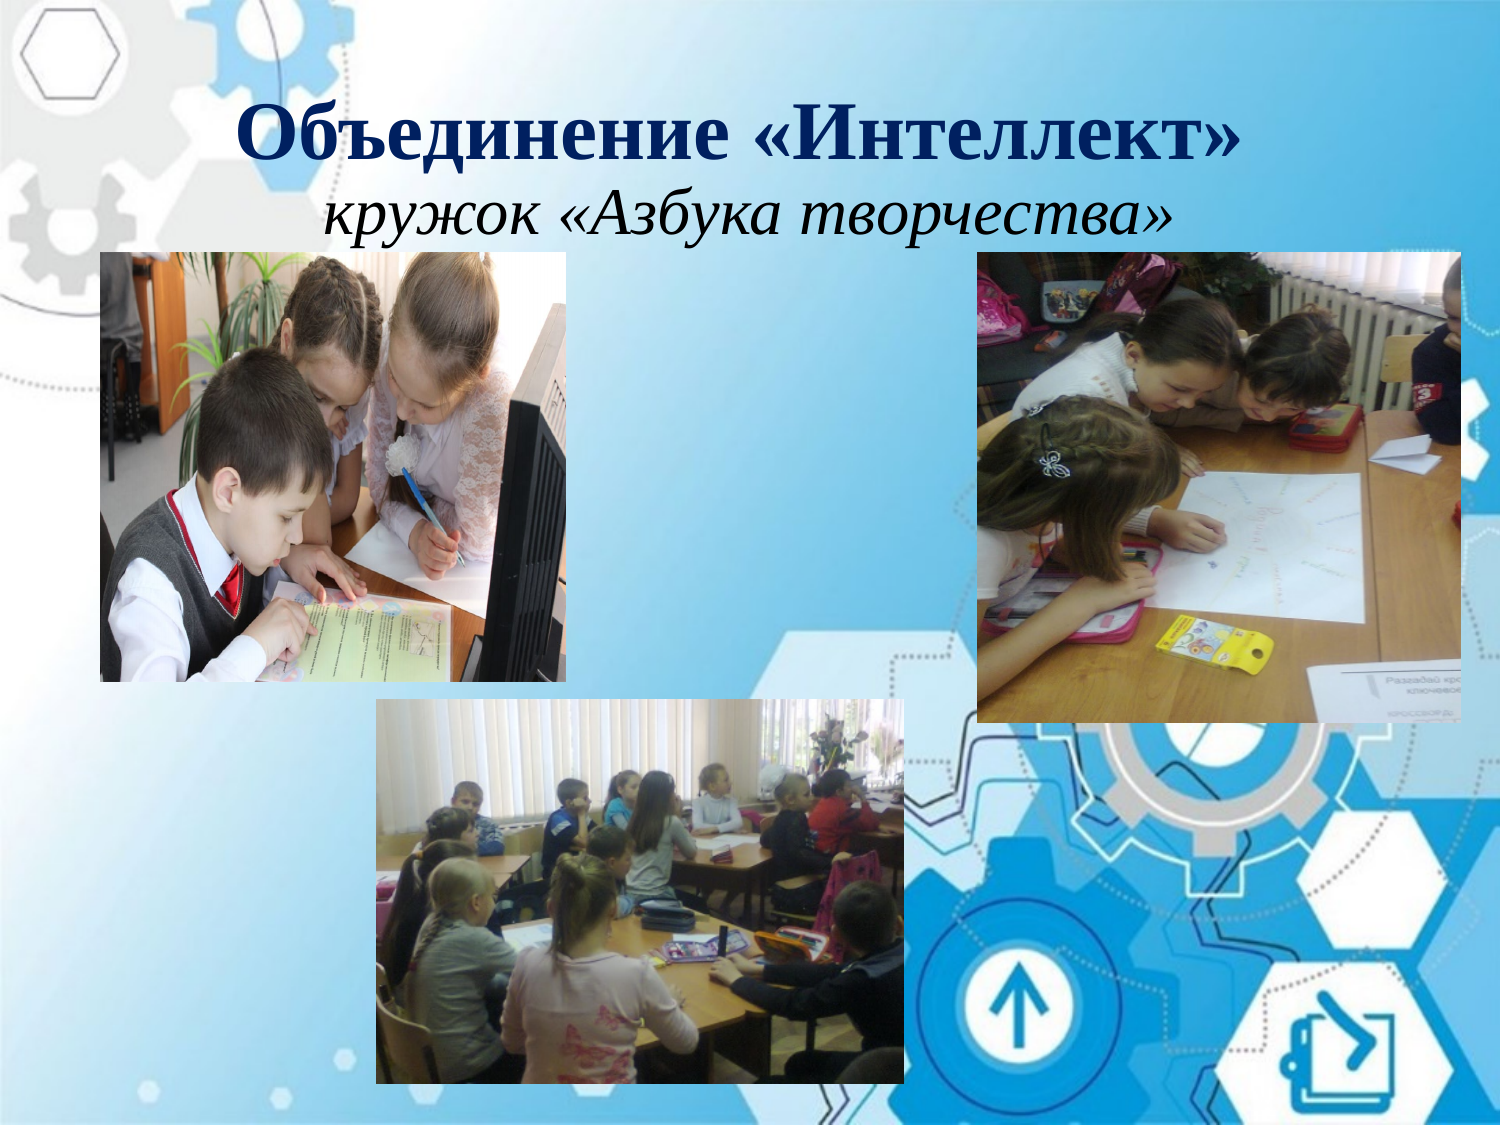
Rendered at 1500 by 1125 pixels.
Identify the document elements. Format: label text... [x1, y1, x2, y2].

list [100, 252, 566, 682]
picture [0, 0, 1500, 1125]
title Объединение «Интеллект» кружок «Азбука творчества» [103, 59, 1397, 278]
